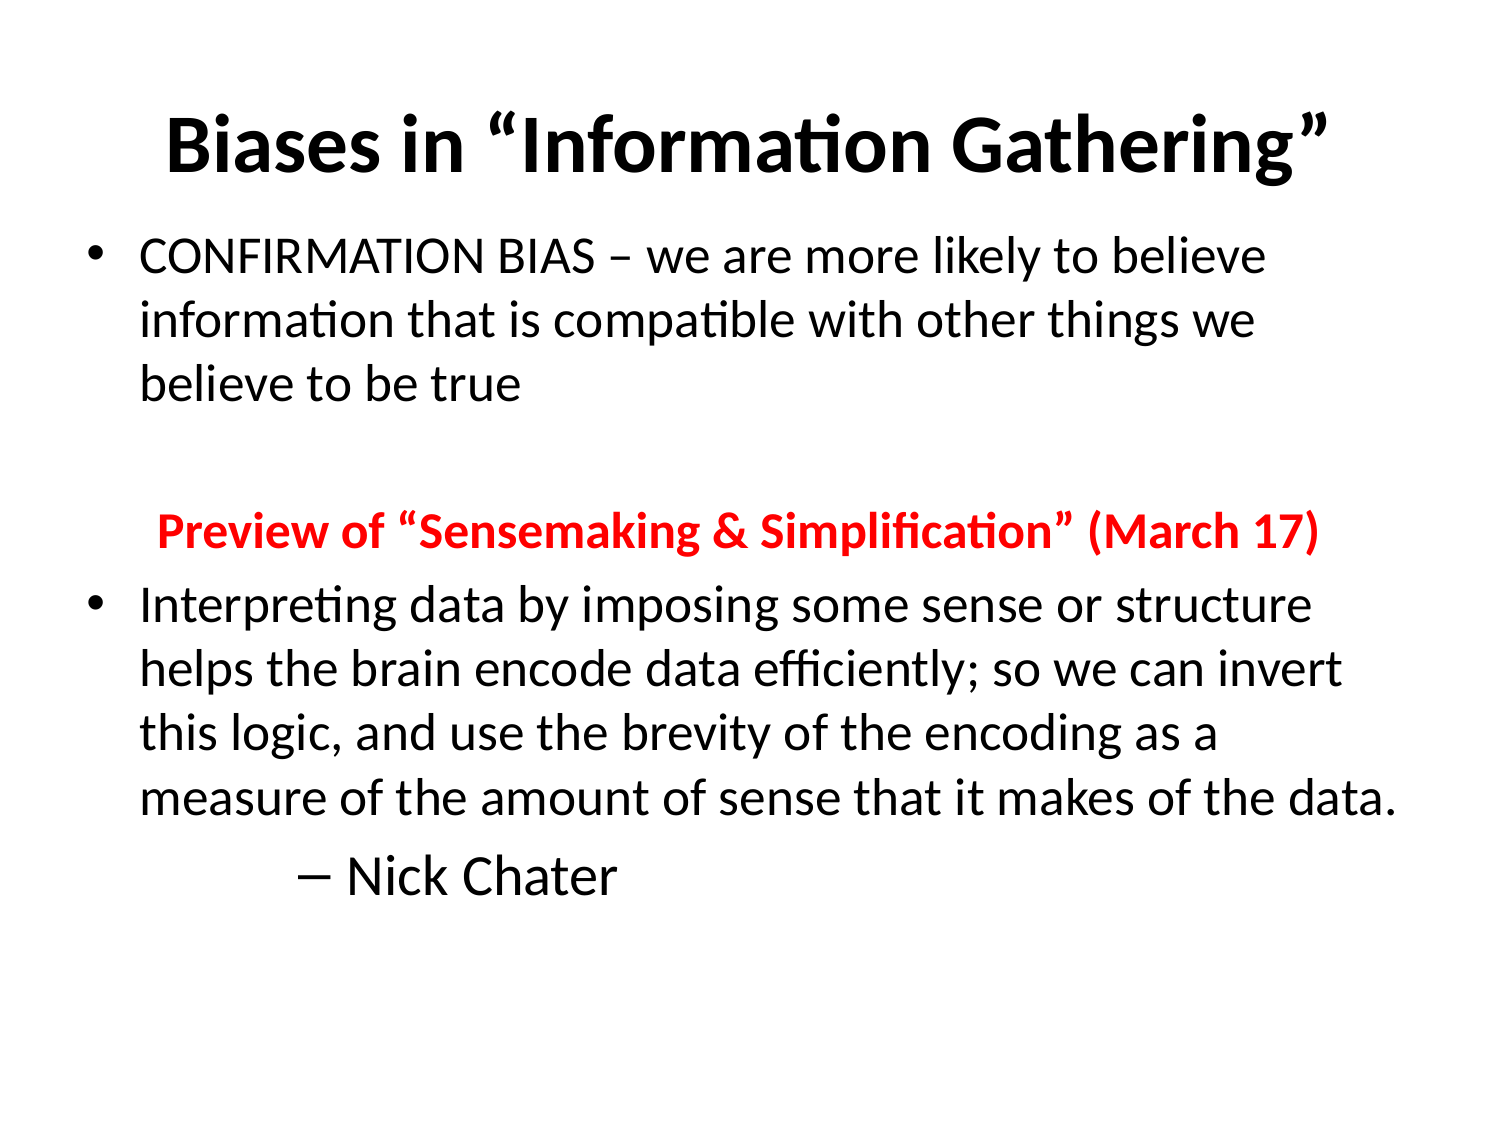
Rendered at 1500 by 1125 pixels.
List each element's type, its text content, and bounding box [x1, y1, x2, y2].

title Biases in “Information Gathering” [75, 45, 1425, 233]
list CONFIRMATION BIAS – we are more likely to believe information that is compatible with other things we believe to be true Preview of “Sensemaking & Simplification” (March 17) Interpreting data by imposing some sense or structure helps the brain encode data efficiently; so we can invert this logic, and use the brevity of the encoding as a measure of the amount of sense that it makes of the data. Nick Chater [71, 212, 1422, 955]
